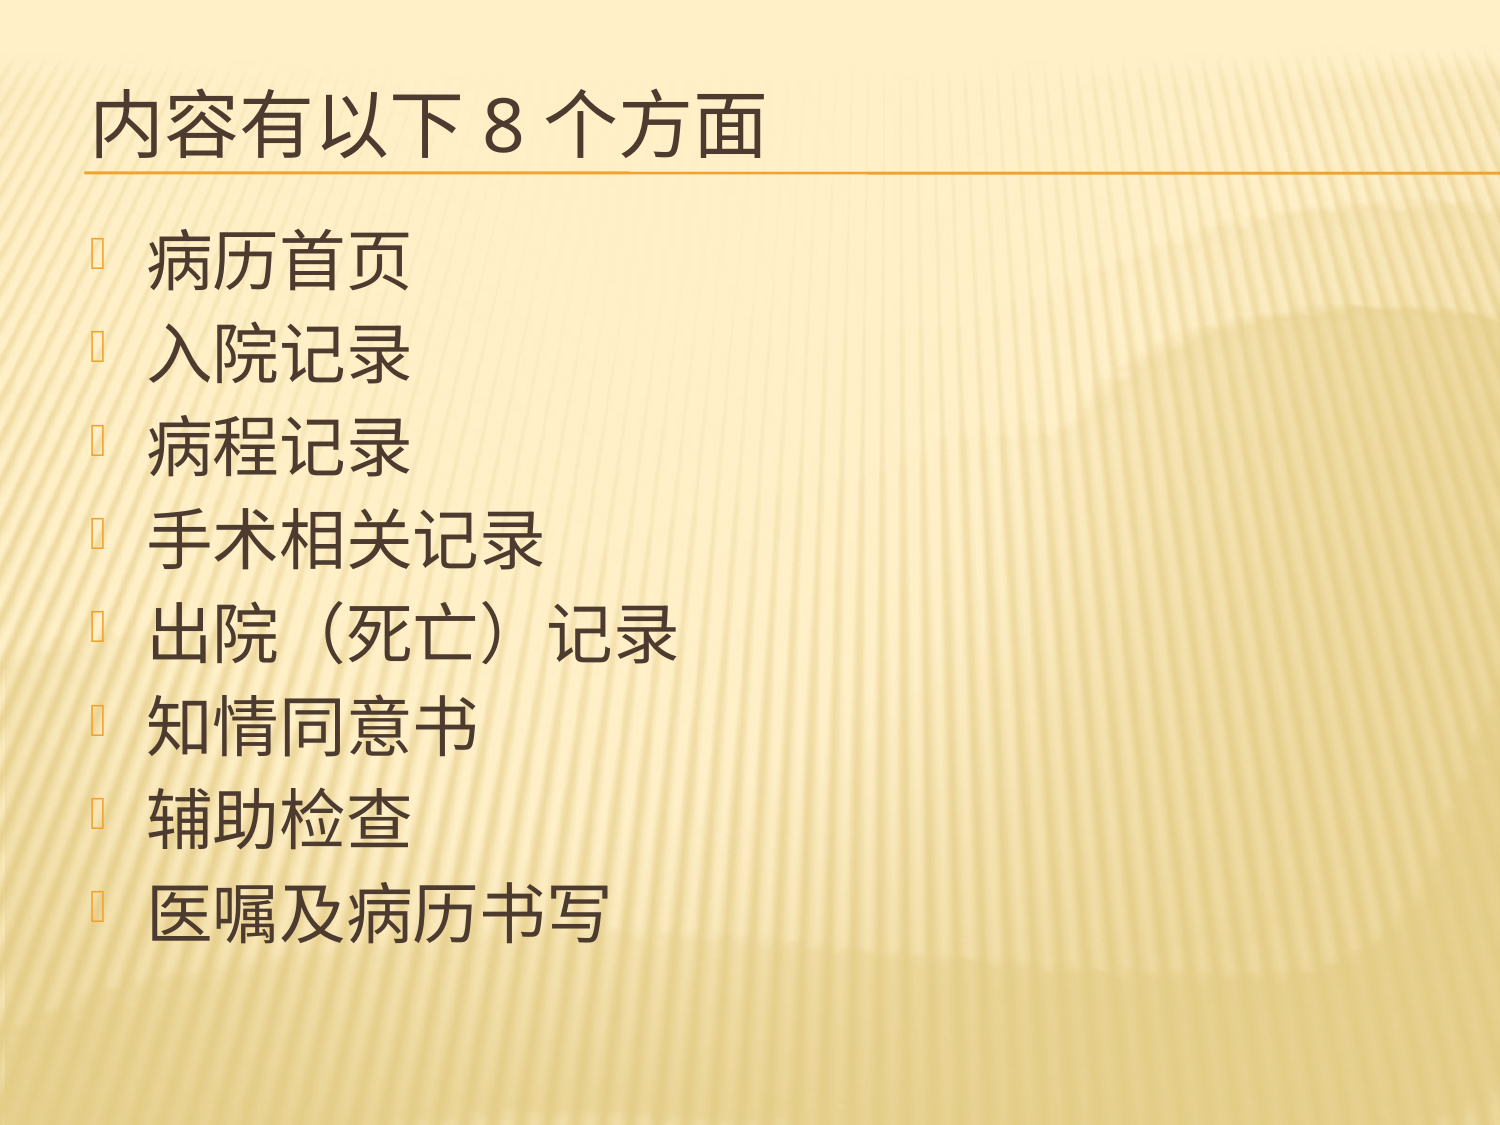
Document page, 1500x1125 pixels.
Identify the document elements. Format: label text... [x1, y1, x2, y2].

list 病历首页 入院记录 病程记录 手术相关记录 出院（死亡）记录 知情同意书 辅助检查 医嘱及病历书写 [75, 210, 1425, 1005]
title 内容有以下8个方面 [75, 45, 1425, 200]
